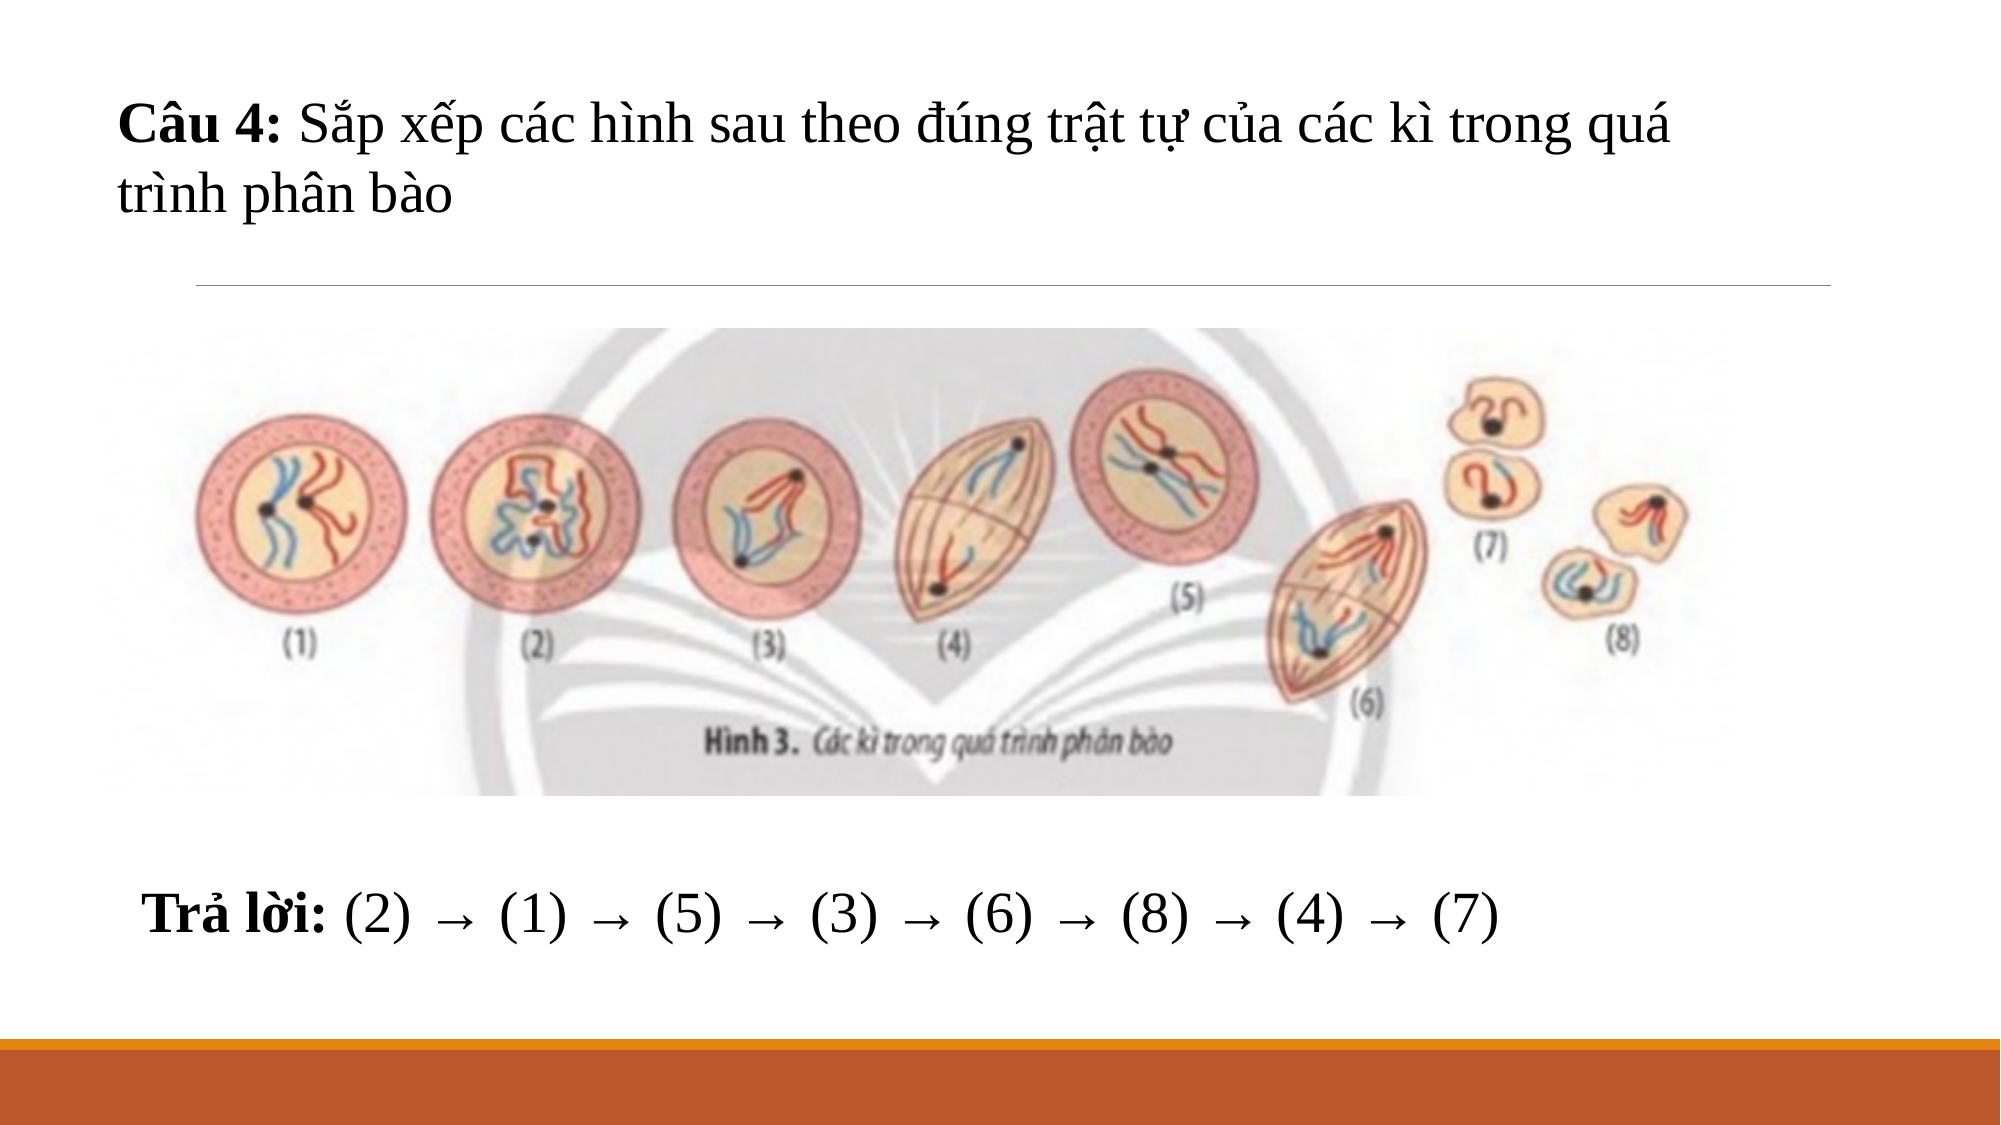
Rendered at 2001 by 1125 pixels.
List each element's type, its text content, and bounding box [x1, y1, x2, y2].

picture [101, 328, 1735, 797]
text_box Câu 4: Sắp xếp các hình sau theo đúng trật tự của các kì trong quá trình phân bào [102, 76, 1734, 232]
text_box Trả lời: (2) → (1) → (5) → (3) → (6) → (8) → (4) → (7) [126, 866, 1633, 952]
